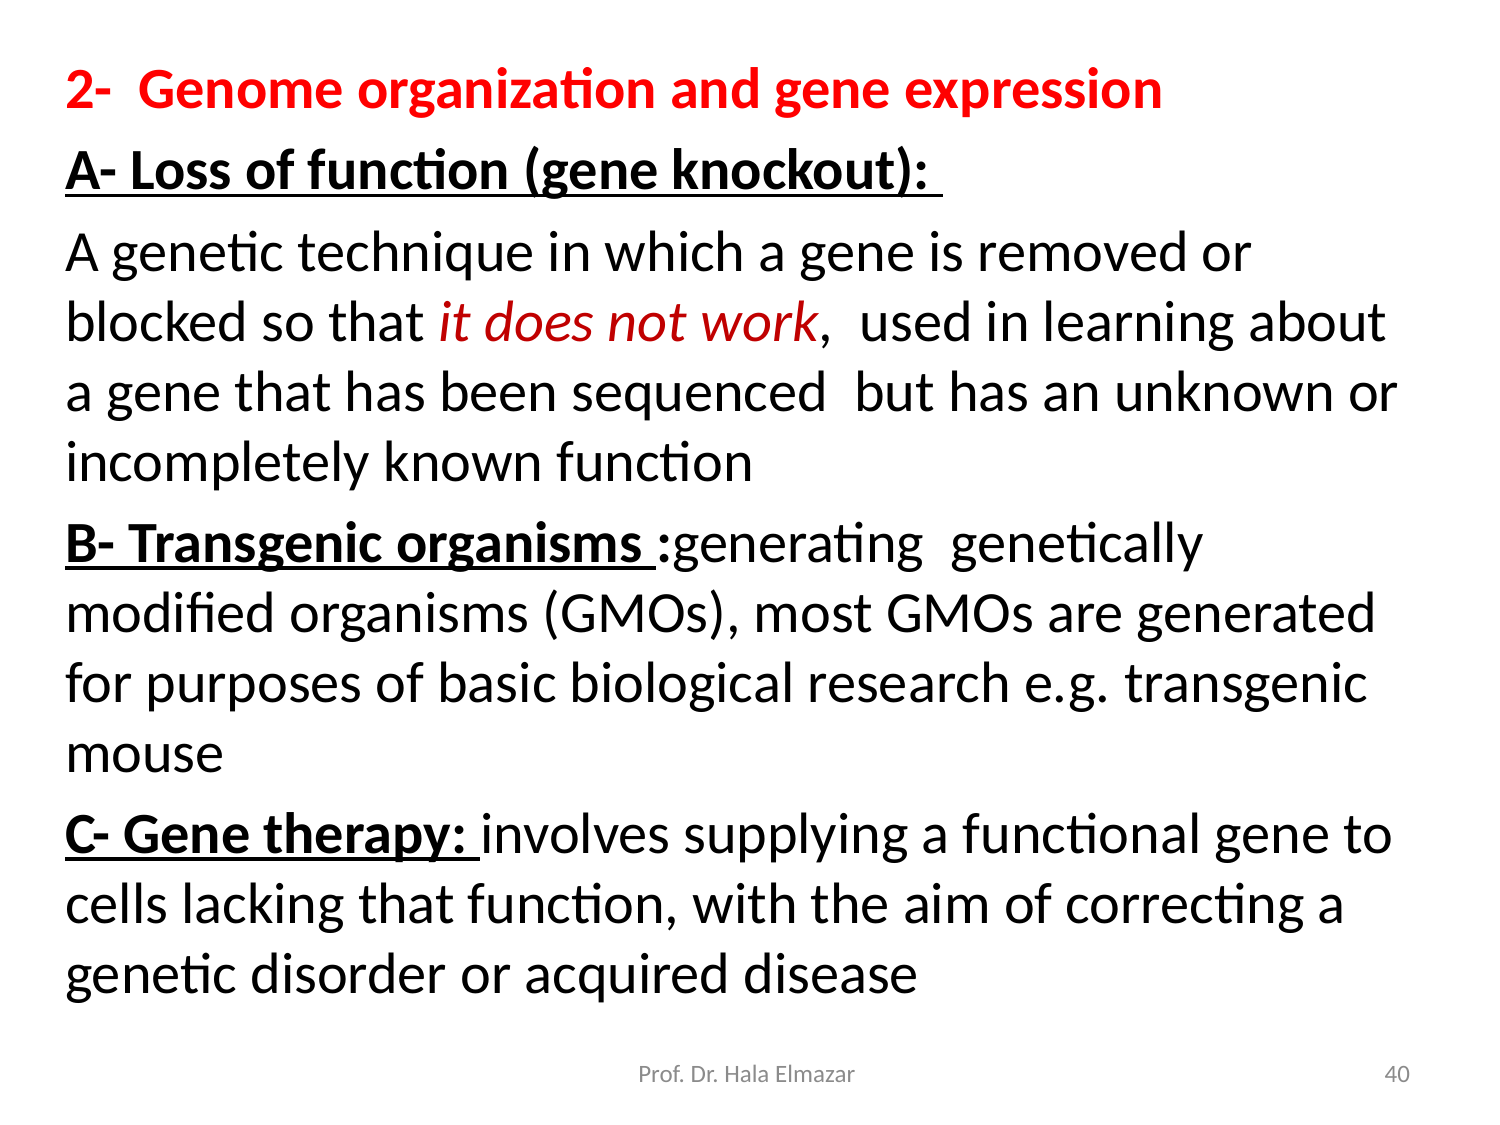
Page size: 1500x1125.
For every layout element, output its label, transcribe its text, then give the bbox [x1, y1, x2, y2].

slide_number 40 [1074, 1042, 1425, 1103]
list 2- Genome organization and gene expression A- Loss of function (gene knockout): A genetic technique in which a gene is removed or blocked so that it does not work, used in learning about a gene that has been sequenced but has an unknown or incompletely known function B- Transgenic organisms :generating genetically modified organisms (GMOs), most GMOs are generated for purposes of basic biological research e.g. transgenic mouse C- Gene therapy: involves supplying a functional gene to cells lacking that function, with the aim of correcting a genetic disorder or acquired disease [50, 42, 1425, 1063]
footer Prof. Dr. Hala Elmazar [512, 1042, 988, 1103]
